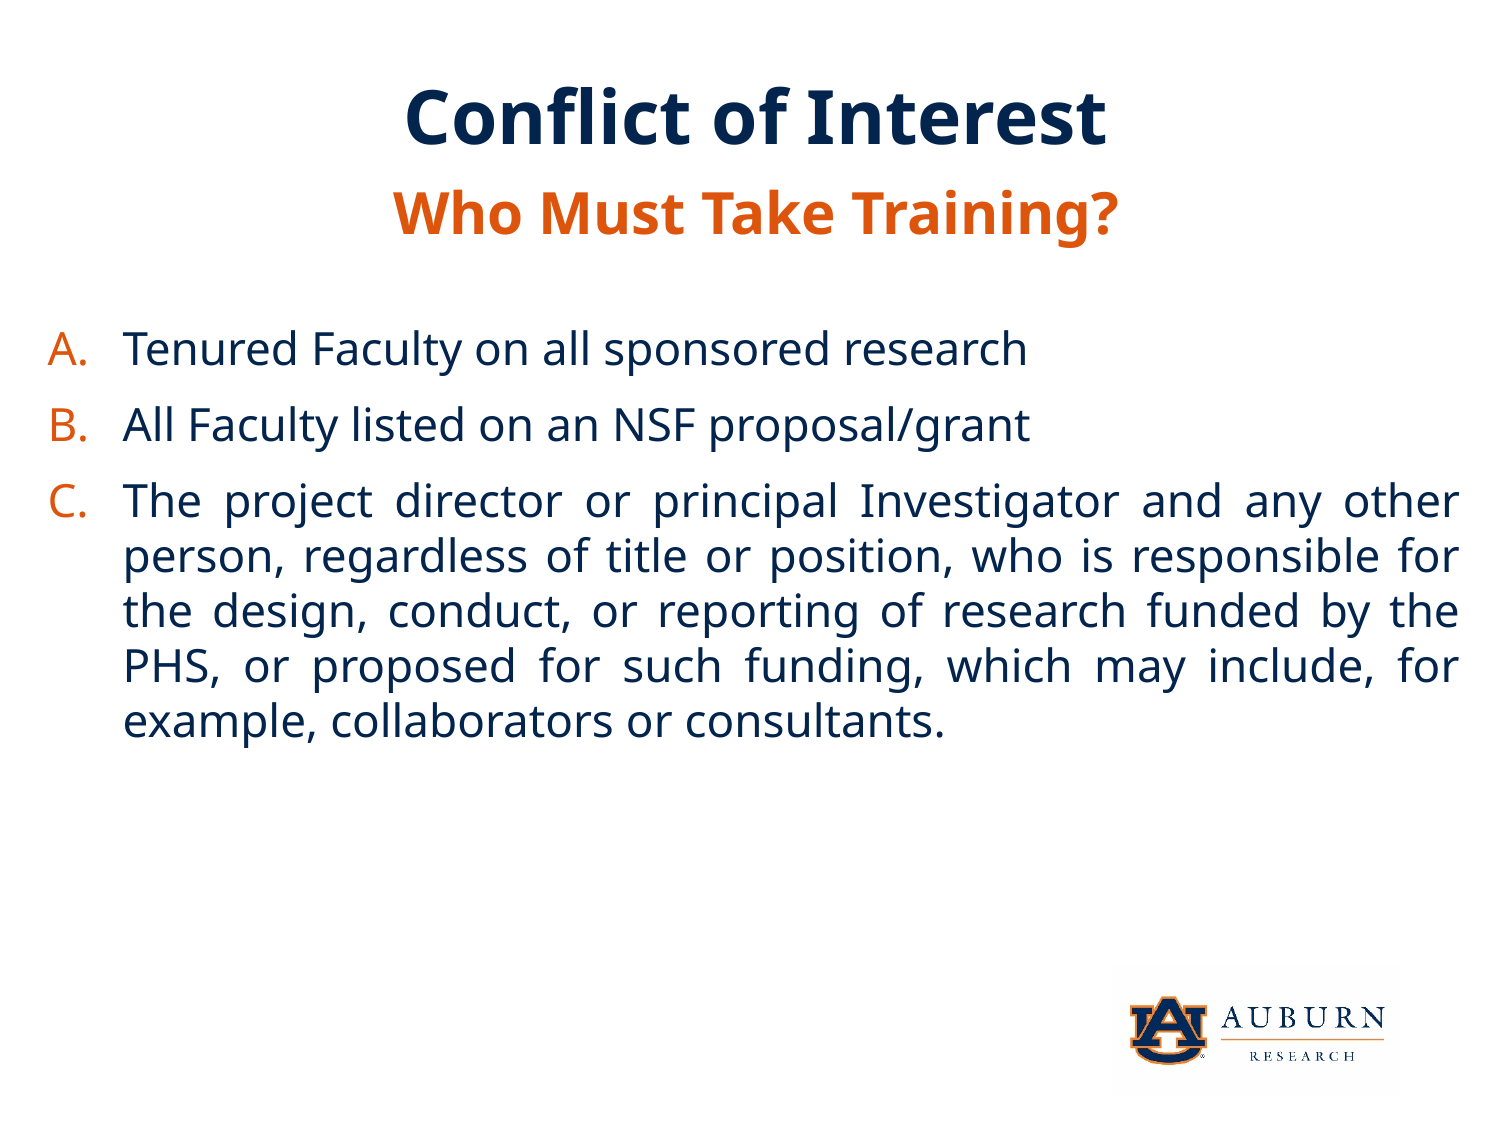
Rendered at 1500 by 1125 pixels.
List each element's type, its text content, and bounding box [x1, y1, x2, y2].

text_box Who Must Take Training? [348, 168, 1165, 254]
picture [1112, 962, 1400, 1096]
text_box Tenured Faculty on all sponsored research All Faculty listed on an NSF proposal/grant The project director or principal Investigator and any other person, regardless of title or position, who is responsible for the design, conduct, or reporting of research funded by the PHS, or proposed for such funding, which may include, for example, collaborators or consultants. [32, 312, 1476, 800]
text_box Conflict of Interest [37, 62, 1475, 168]
